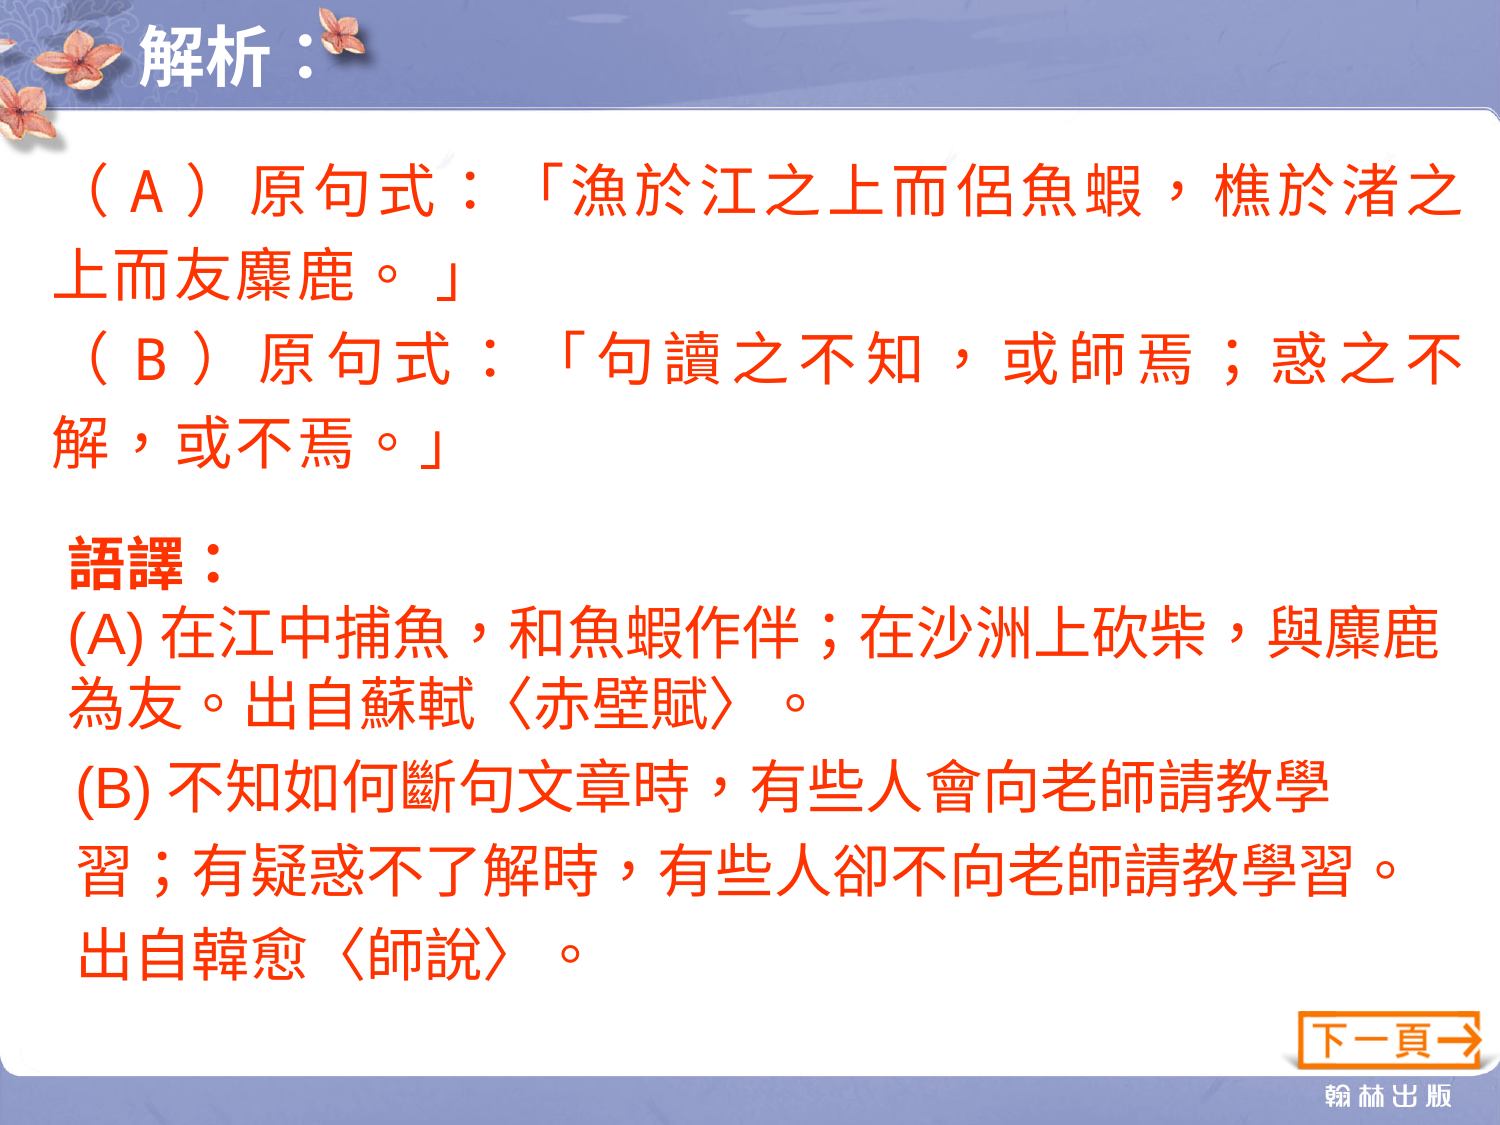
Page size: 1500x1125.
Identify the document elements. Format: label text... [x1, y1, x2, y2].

list （A）原句式：「漁於江之上而侶魚蝦，樵於渚之上而友麋鹿。 」 （B）原句式：「句讀之不知，或師焉；惑之不解，或不焉。」 [29, 132, 1483, 953]
text_box 解析： [123, 7, 420, 102]
picture [0, 0, 1500, 1125]
text_box 語譯： (A)在江中捕魚，和魚蝦作伴；在沙洲上砍柴，與麋鹿為友。出自蘇軾〈赤壁賦〉。 (B)不知如何斷句文章時，有些人會向老師請教學習；有疑惑不了解時，有些人卻不向老師請教學習。出自韓愈〈師說〉。 [53, 519, 1459, 1066]
